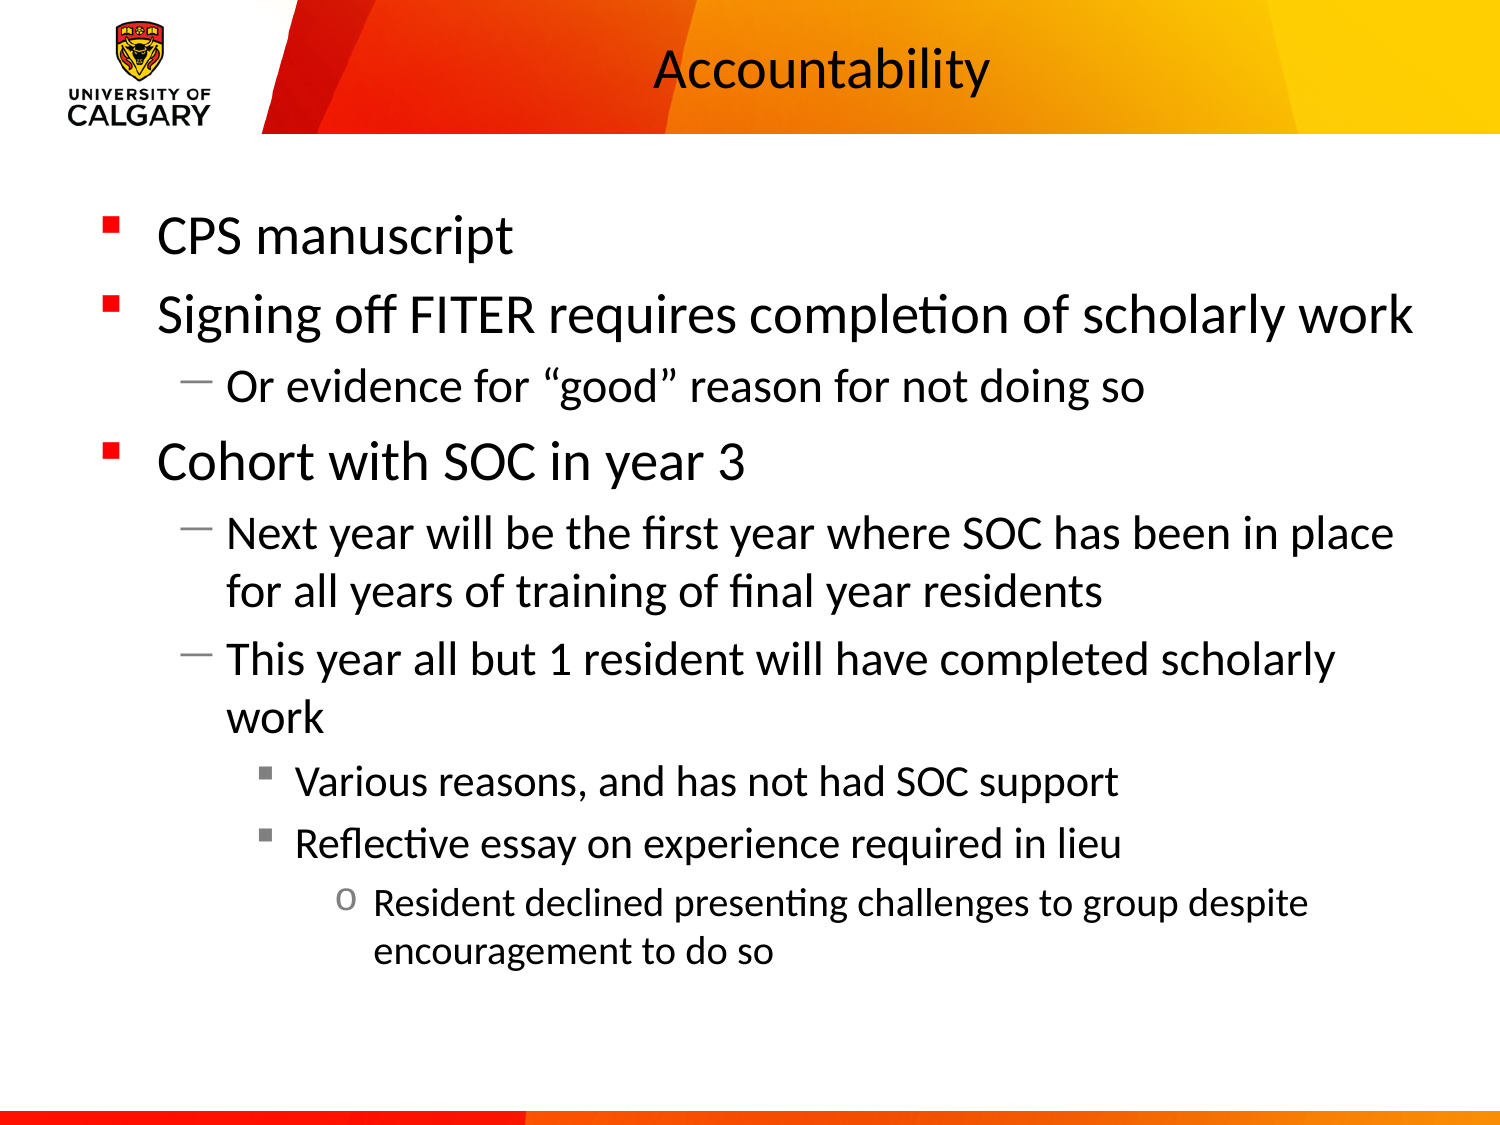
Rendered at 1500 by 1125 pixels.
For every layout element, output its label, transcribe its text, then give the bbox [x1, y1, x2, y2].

title Accountability [219, 0, 1425, 131]
list CPS manuscript Signing off FITER requires completion of scholarly work Or evidence for “good” reason for not doing so Cohort with SOC in year 3 Next year will be the first year where SOC has been in place for all years of training of final year residents This year all but 1 resident will have completed scholarly work Various reasons, and has not had SOC support Reflective essay on experience required in lieu Resident declined presenting challenges to group despite encouragement to do so [83, 190, 1434, 1005]
picture [0, 0, 1500, 1125]
